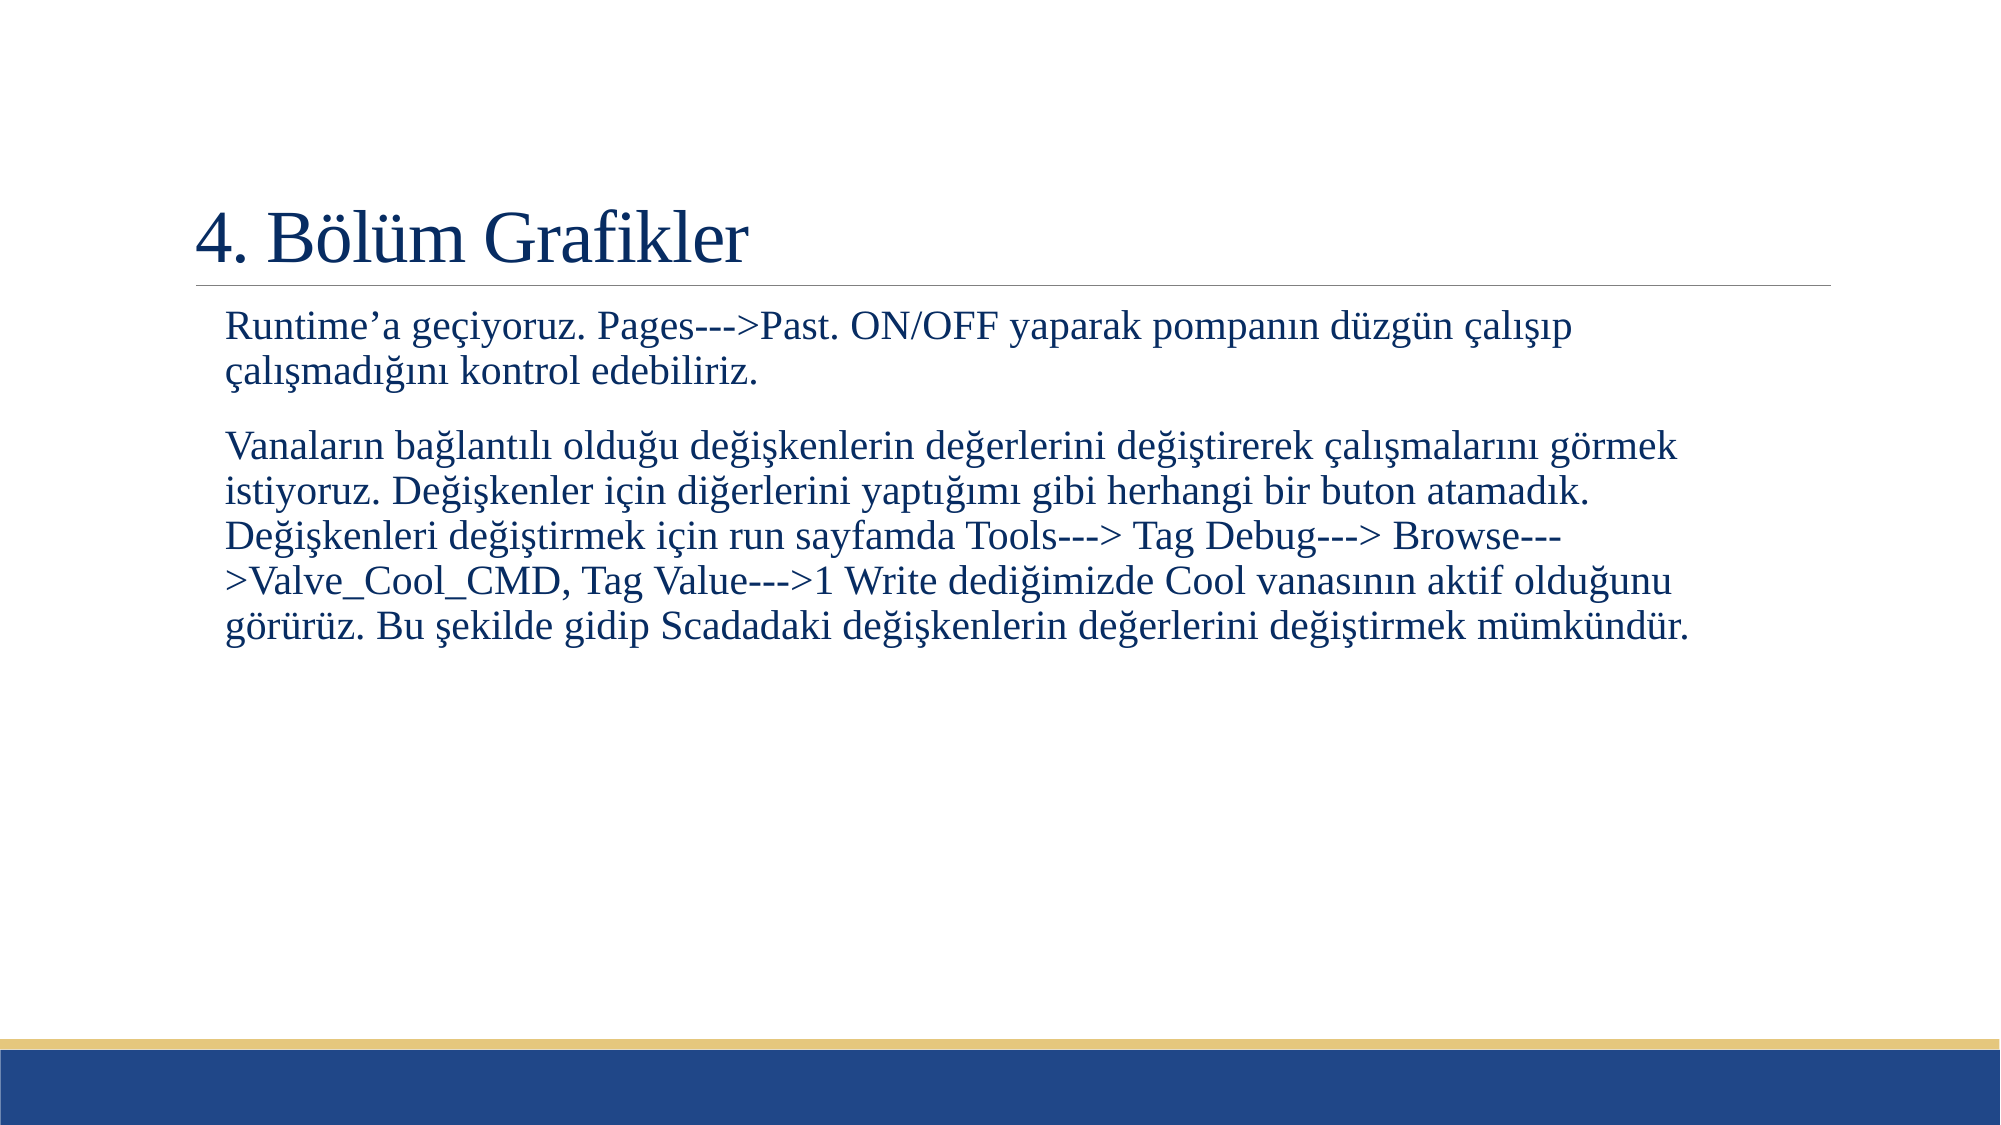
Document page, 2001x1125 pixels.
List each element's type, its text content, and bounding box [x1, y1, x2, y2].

list Runtime’a geçiyoruz. Pages--->Past. ON/OFF yaparak pompanın düzgün çalışıp çalışmadığını kontrol edebiliriz. Vanaların bağlantılı olduğu değişkenlerin değerlerini değiştirerek çalışmalarını görmek istiyoruz. Değişkenler için diğerlerini yaptığımı gibi herhangi bir buton atamadık. Değişkenleri değiştirmek için run sayfamda Tools---> Tag Debug---> Browse--->Valve_Cool_CMD, Tag Value--->1 Write dediğimizde Cool vanasının aktif olduğunu görürüz. Bu şekilde gidip Scadadaki değişkenlerin değerlerini değiştirmek mümkündür. [209, 296, 1704, 1021]
title 4. Bölüm Grafikler [180, 47, 1830, 285]
